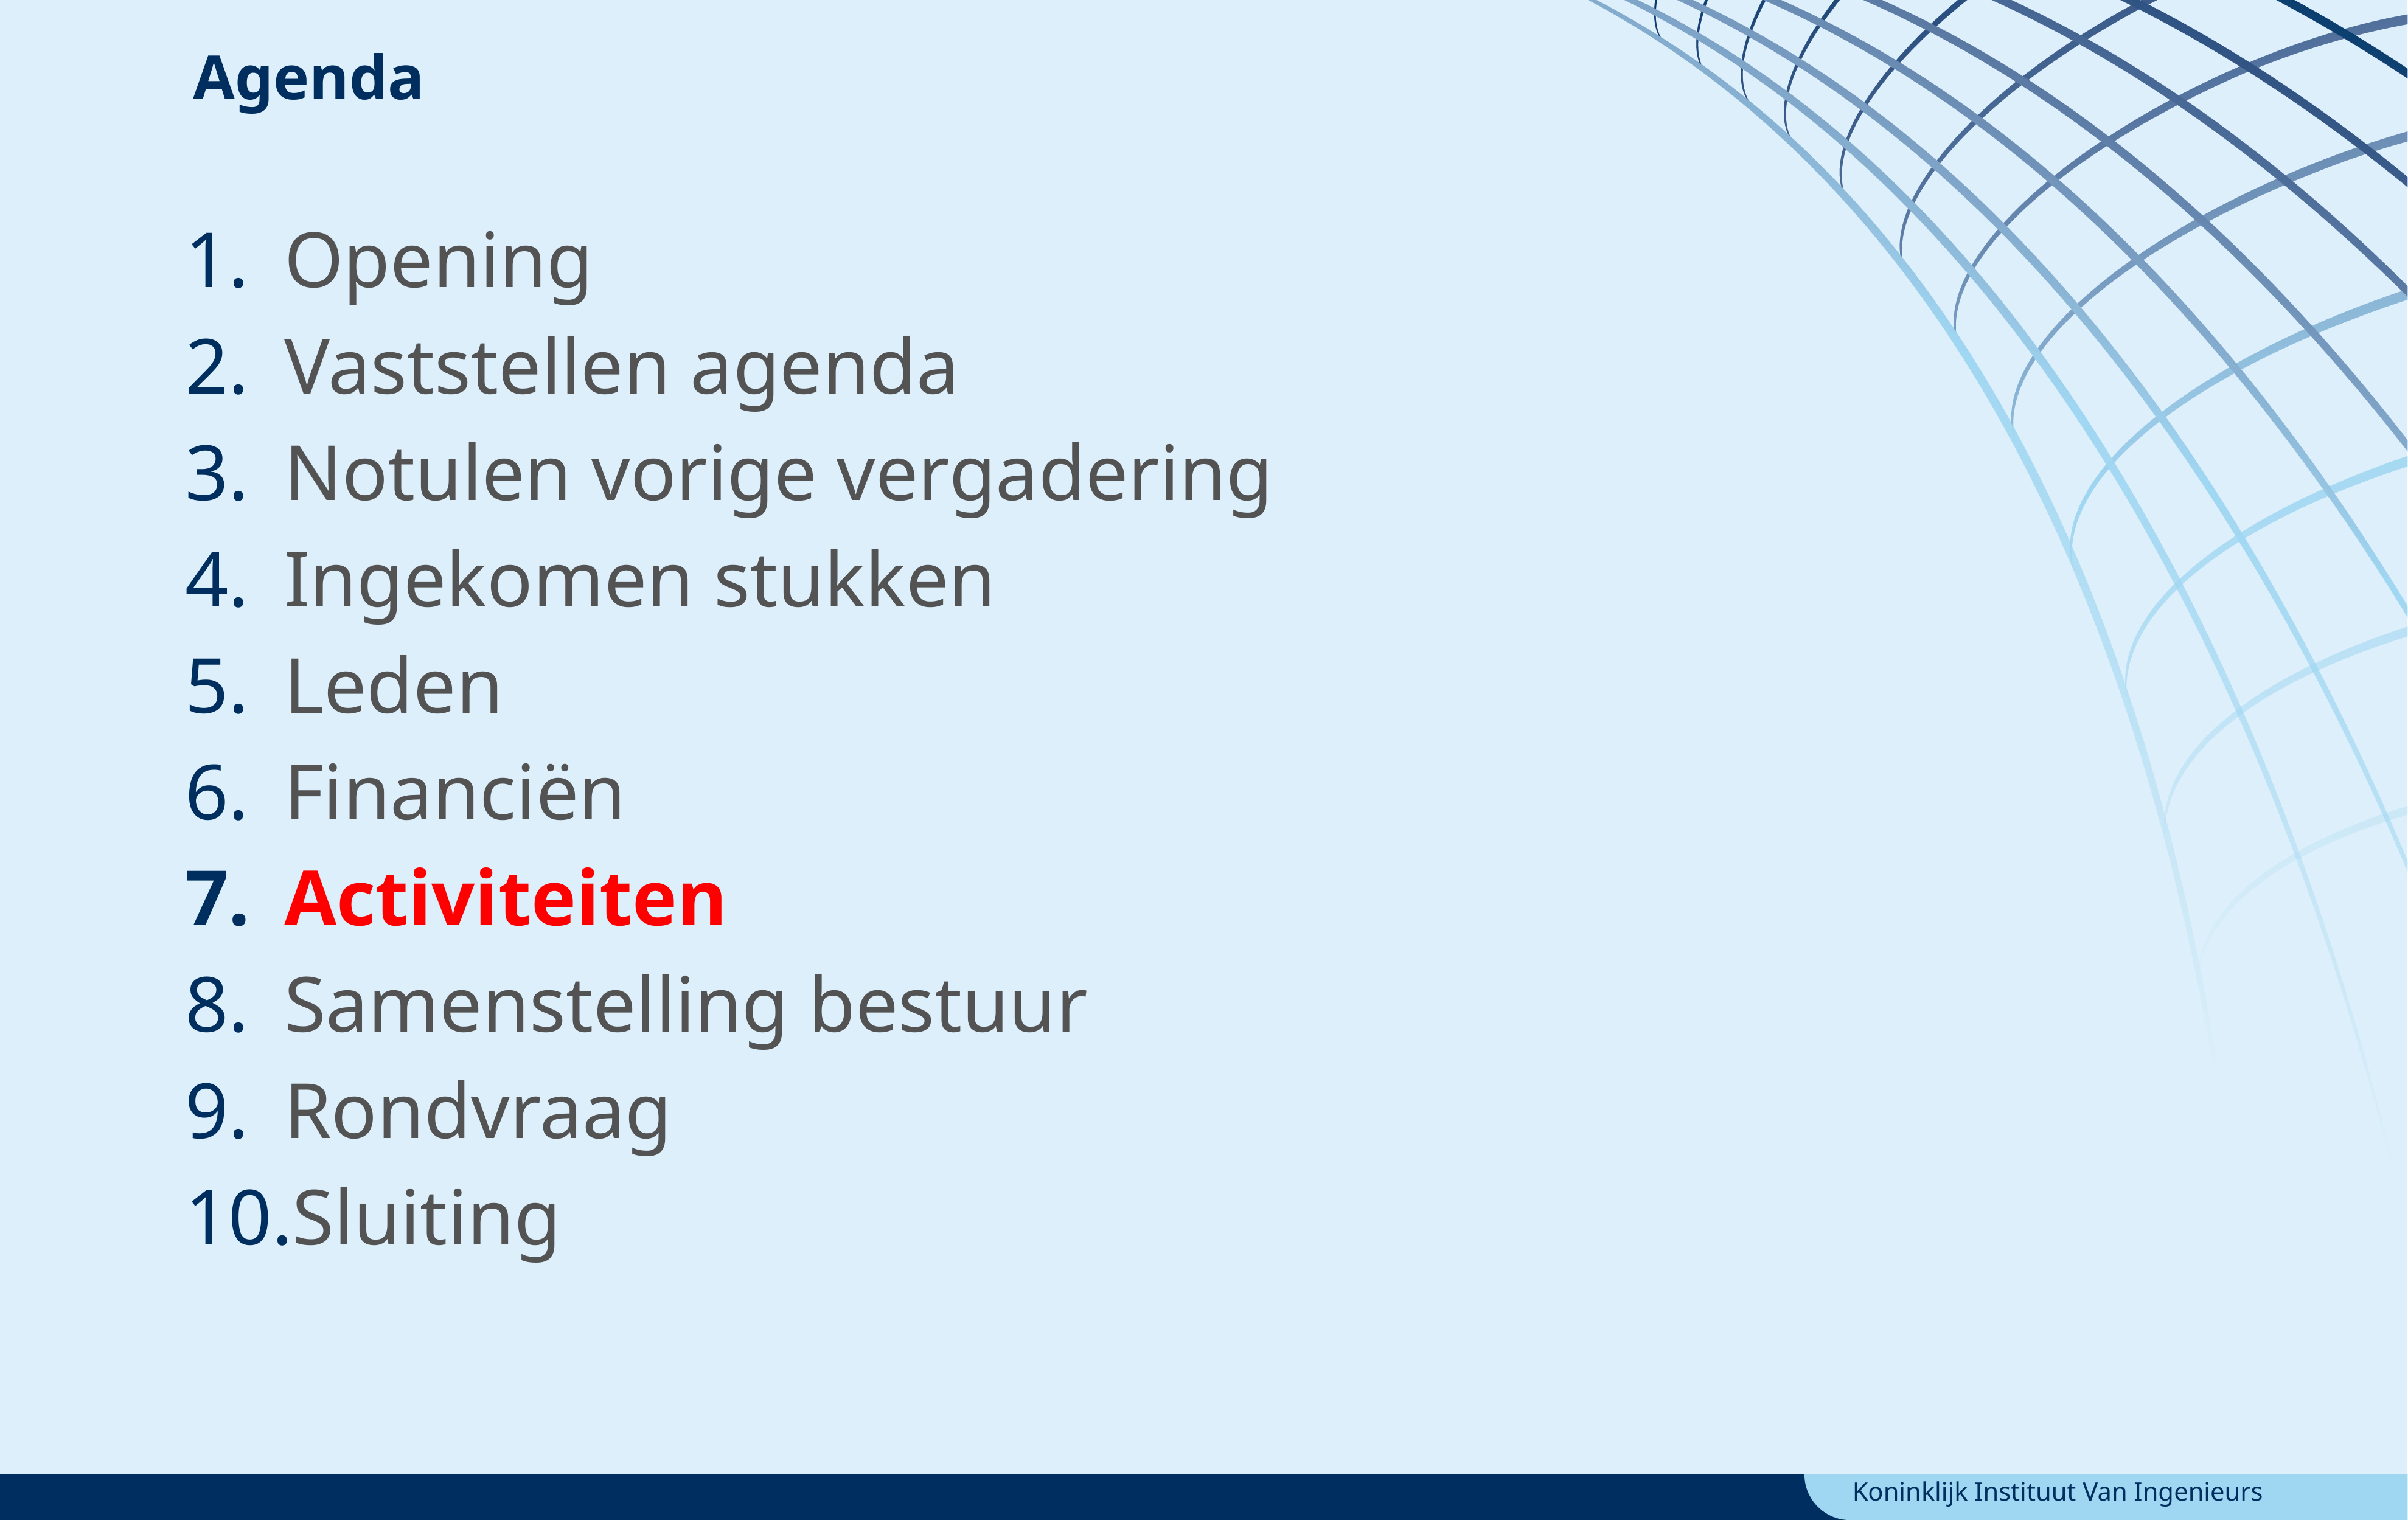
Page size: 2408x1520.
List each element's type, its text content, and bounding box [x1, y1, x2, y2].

list Opening Vaststellen agenda Notulen vorige vergadering Ingekomen stukken Leden Financiën Activiteiten Samenstelling bestuur Rondvraag Sluiting [176, 206, 2159, 1421]
list Agenda [184, 34, 1887, 191]
picture [0, 0, 2408, 1520]
